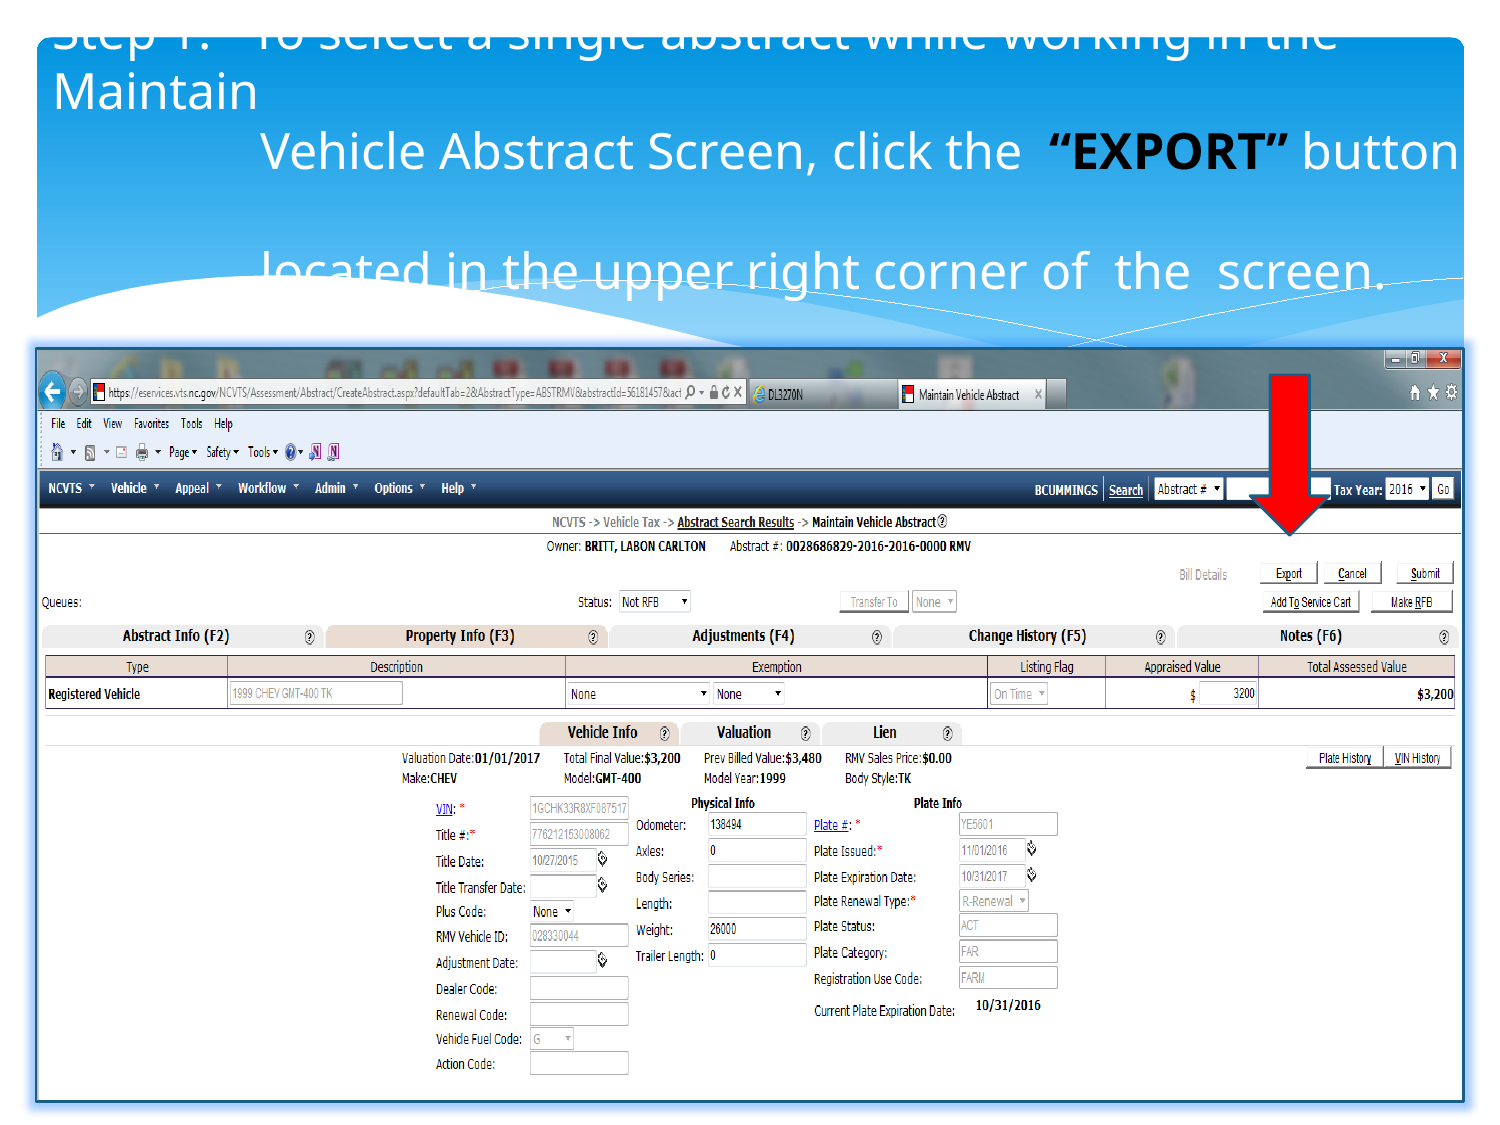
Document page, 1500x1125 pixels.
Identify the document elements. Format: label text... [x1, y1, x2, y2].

title Step 1. To select a single abstract while working in the Maintain Vehicle Abstract Screen, click the “EXPORT” button located in the upper right corner of the screen. [37, 37, 1488, 261]
picture [37, 349, 1463, 1101]
